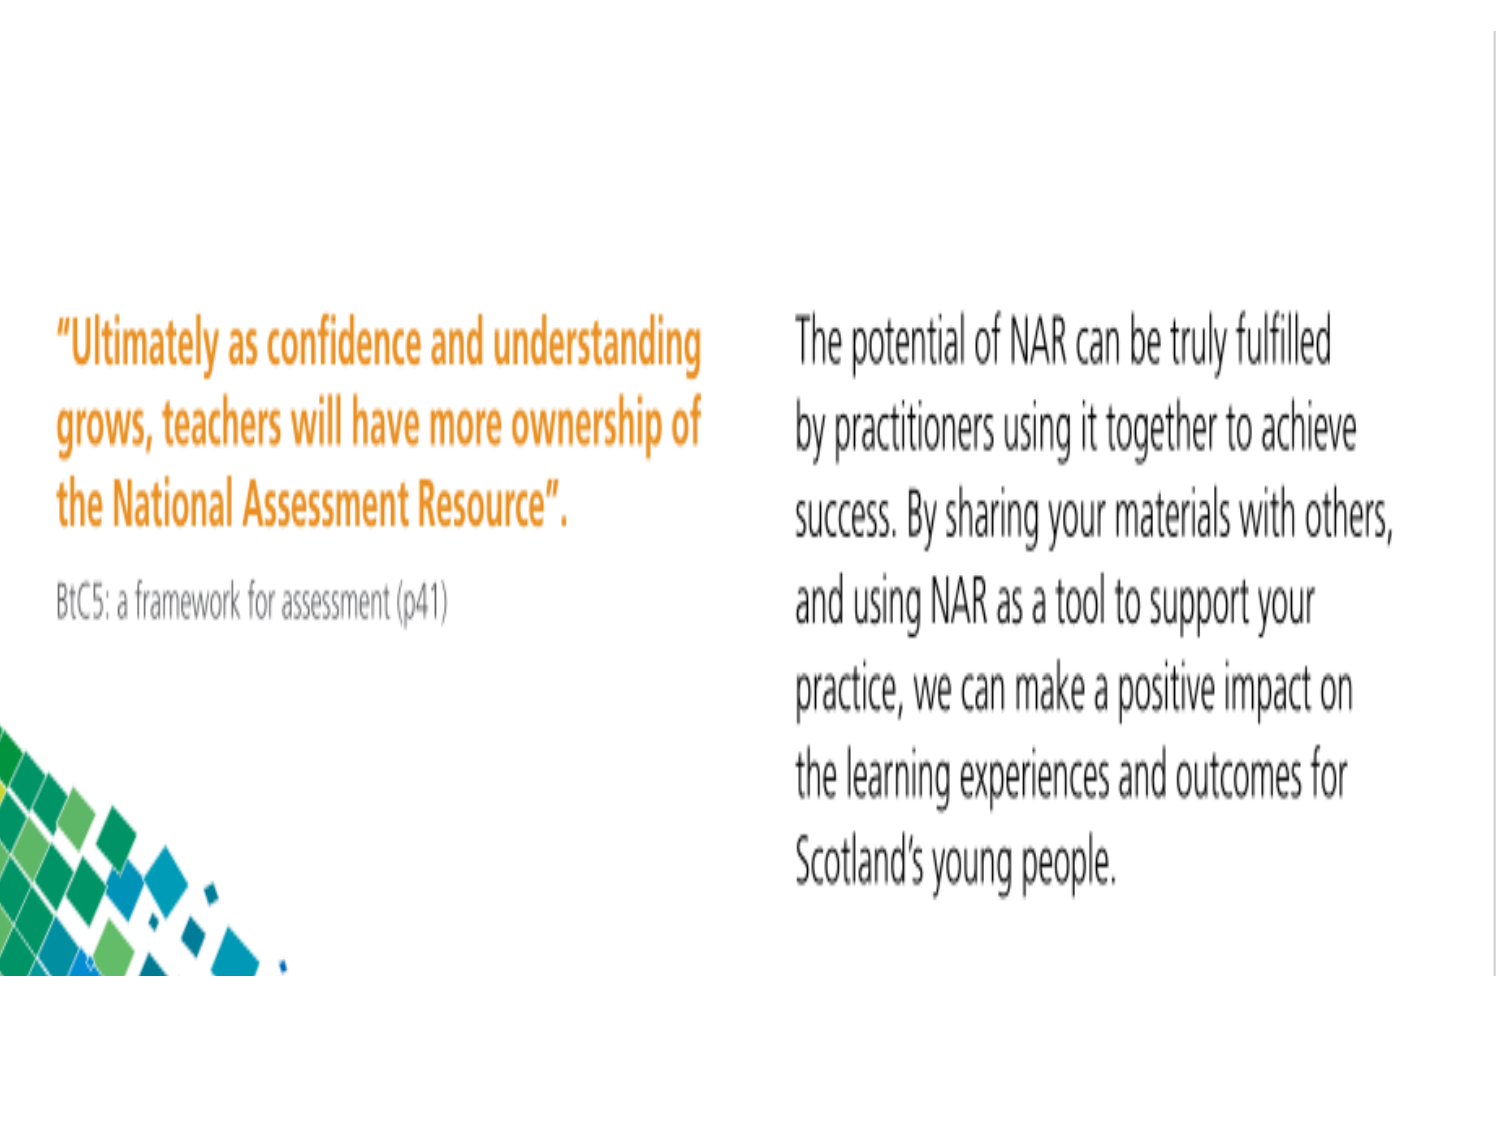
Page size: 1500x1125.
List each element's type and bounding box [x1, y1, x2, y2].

picture [0, 30, 1496, 977]
